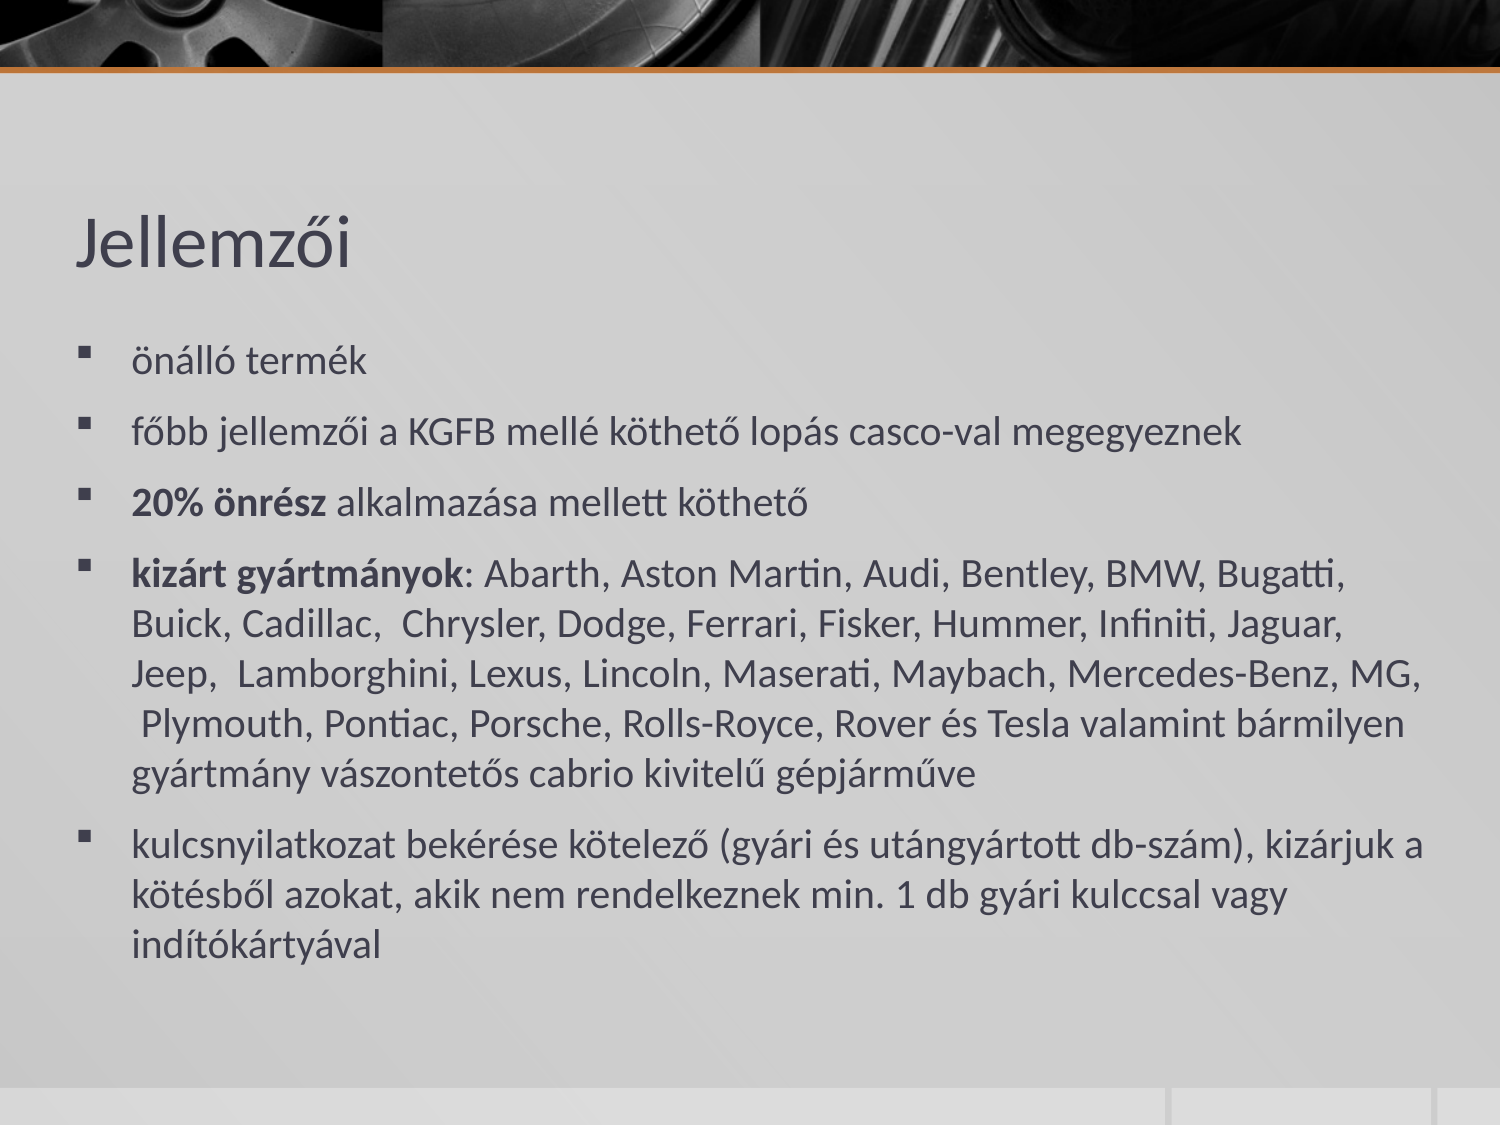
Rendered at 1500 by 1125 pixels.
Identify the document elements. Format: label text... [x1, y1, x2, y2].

picture [0, 0, 1500, 67]
list önálló termék főbb jellemzői a KGFB mellé köthető lopás casco-val megegyeznek 20% önrész alkalmazása mellett köthető kizárt gyártmányok: Abarth, Aston Martin, Audi, Bentley, BMW, Bugatti, Buick, Cadillac, Chrysler, Dodge, Ferrari, Fisker, Hummer, Infiniti, Jaguar, Jeep, Lamborghini, Lexus, Lincoln, Maserati, Maybach, Mercedes-Benz, MG, Plymouth, Pontiac, Porsche, Rolls-Royce, Rover és Tesla valamint bármilyen gyártmány vászontetős cabrio kivitelű gépjárműve kulcsnyilatkozat bekérése kötelező (gyári és utángyártott db-szám), kizárjuk a kötésből azokat, akik nem rendelkeznek min. 1 db gyári kulccsal vagy indítókártyával [75, 324, 1425, 1005]
title Jellemzői [75, 162, 1425, 313]
